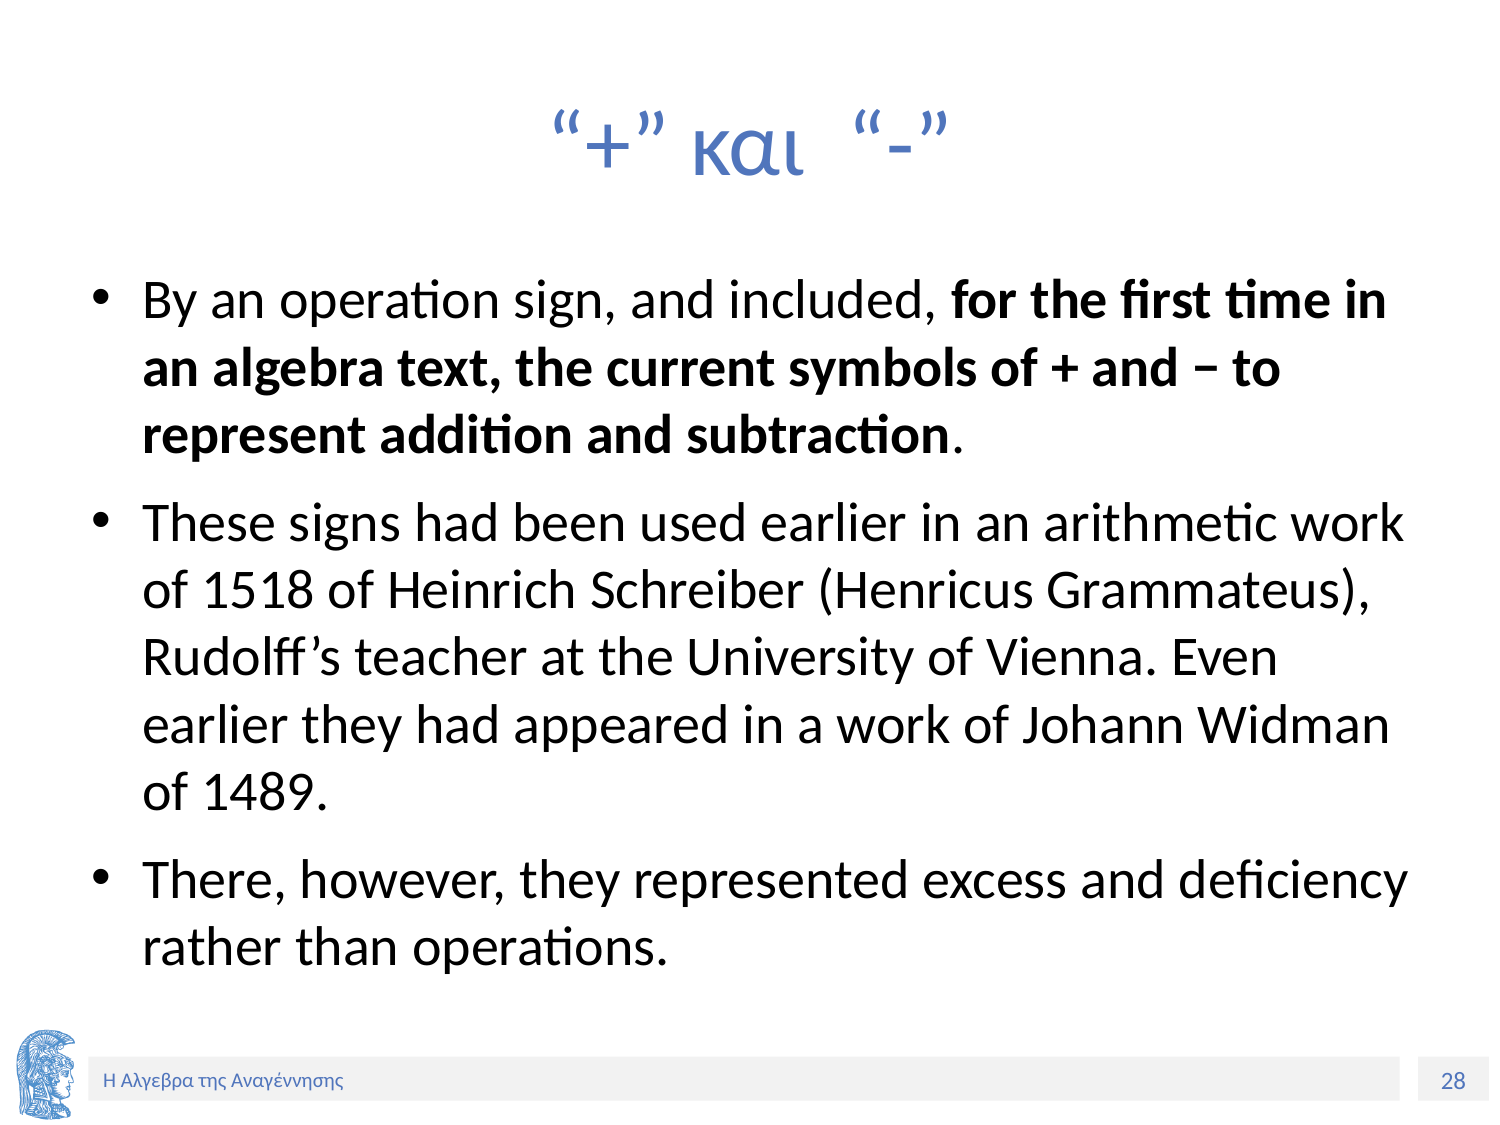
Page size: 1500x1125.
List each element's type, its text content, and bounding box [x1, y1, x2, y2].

list By an operation sign, and included, for the ﬁrst time in an algebra text, the current symbols of + and − to represent addition and subtraction. These signs had been used earlier in an arithmetic work of 1518 of Heinrich Schreiber (Henricus Grammateus), Rudolff’s teacher at the University of Vienna. Even earlier they had appeared in a work of Johann Widman of 1489. There, however, they represented excess and deﬁciency rather than operations. [76, 255, 1427, 998]
title “+” και “-” [75, 45, 1425, 233]
picture [9, 1026, 81, 1120]
